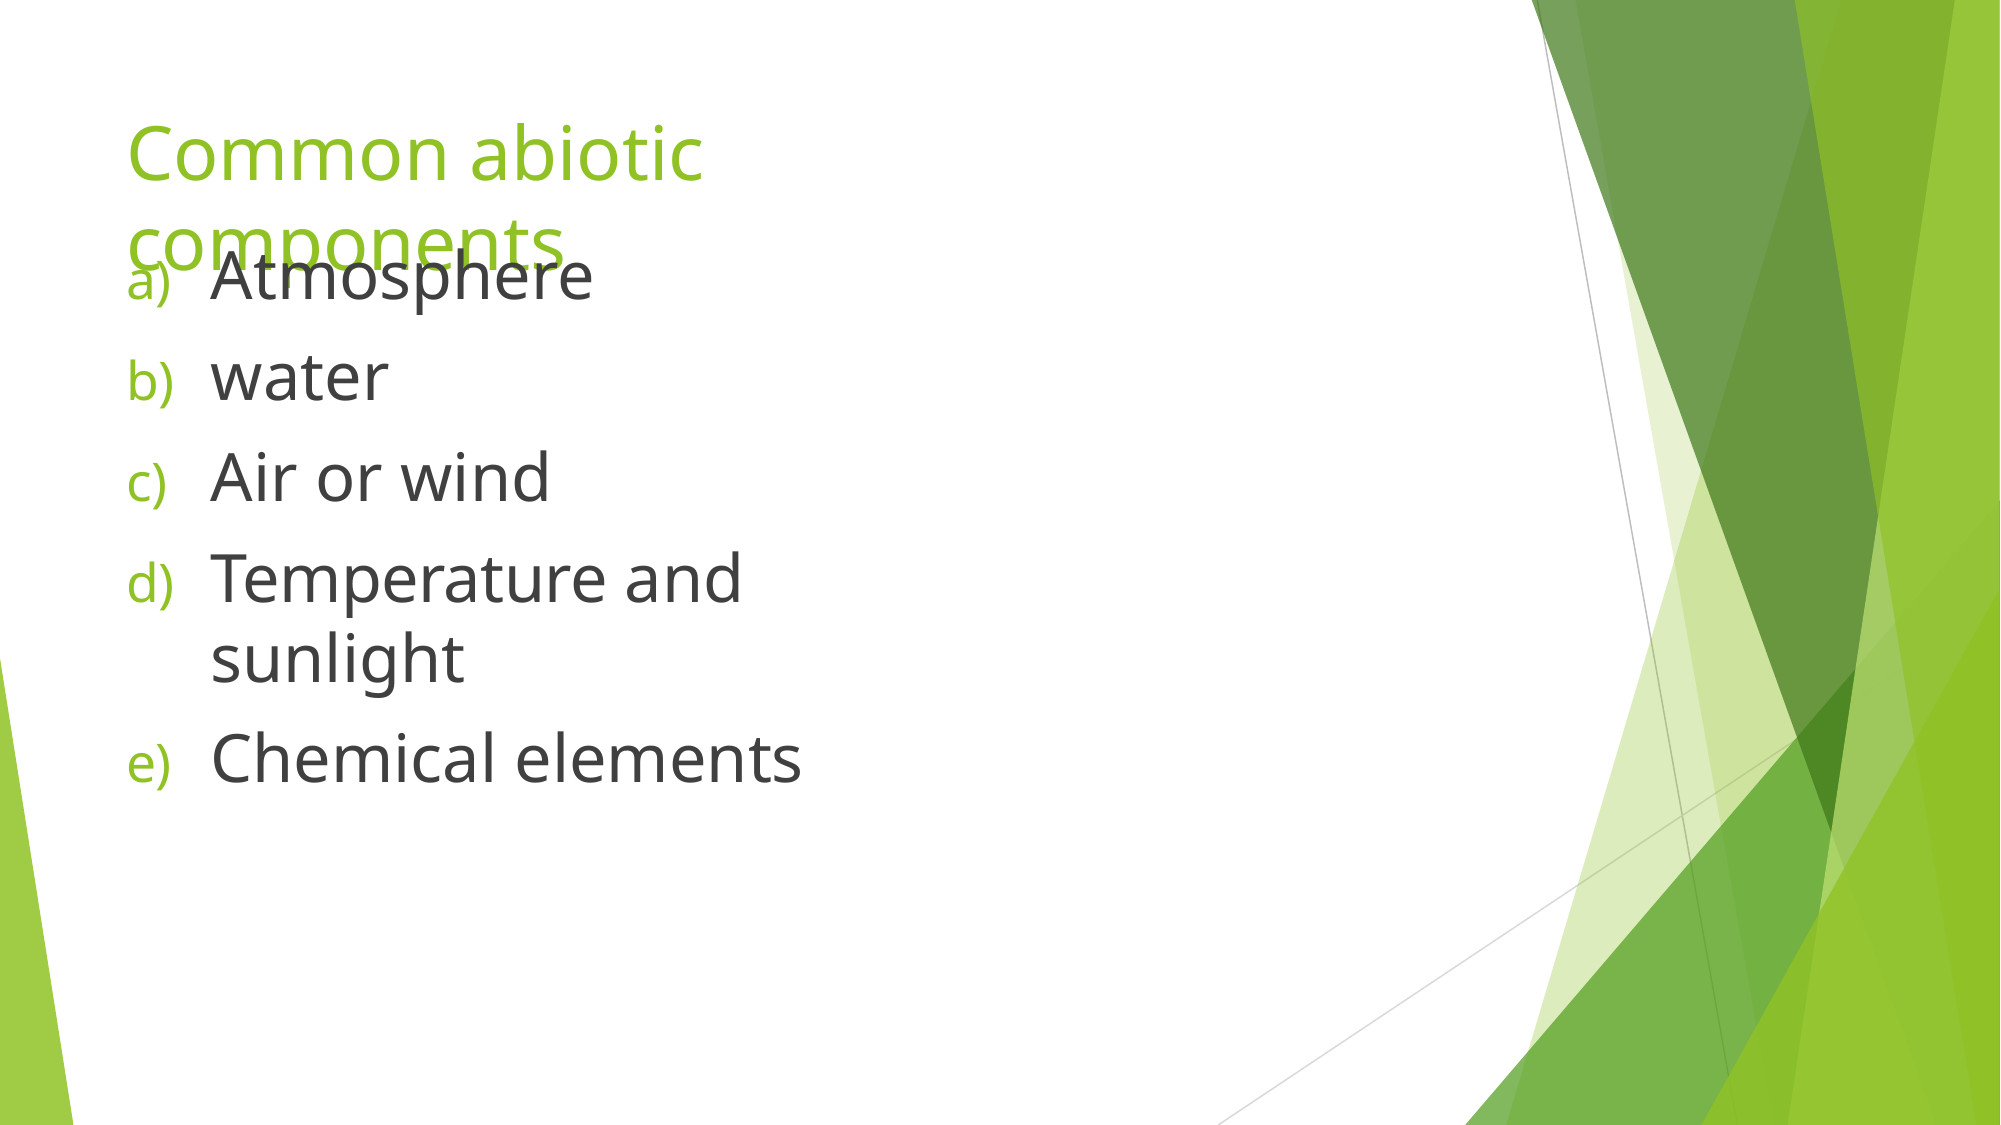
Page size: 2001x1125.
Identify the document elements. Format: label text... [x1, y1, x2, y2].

text_box Atmosphere water Air or wind Temperature and sunlight Chemical elements [124, 210, 981, 797]
title Common abiotic components [124, 103, 1101, 294]
